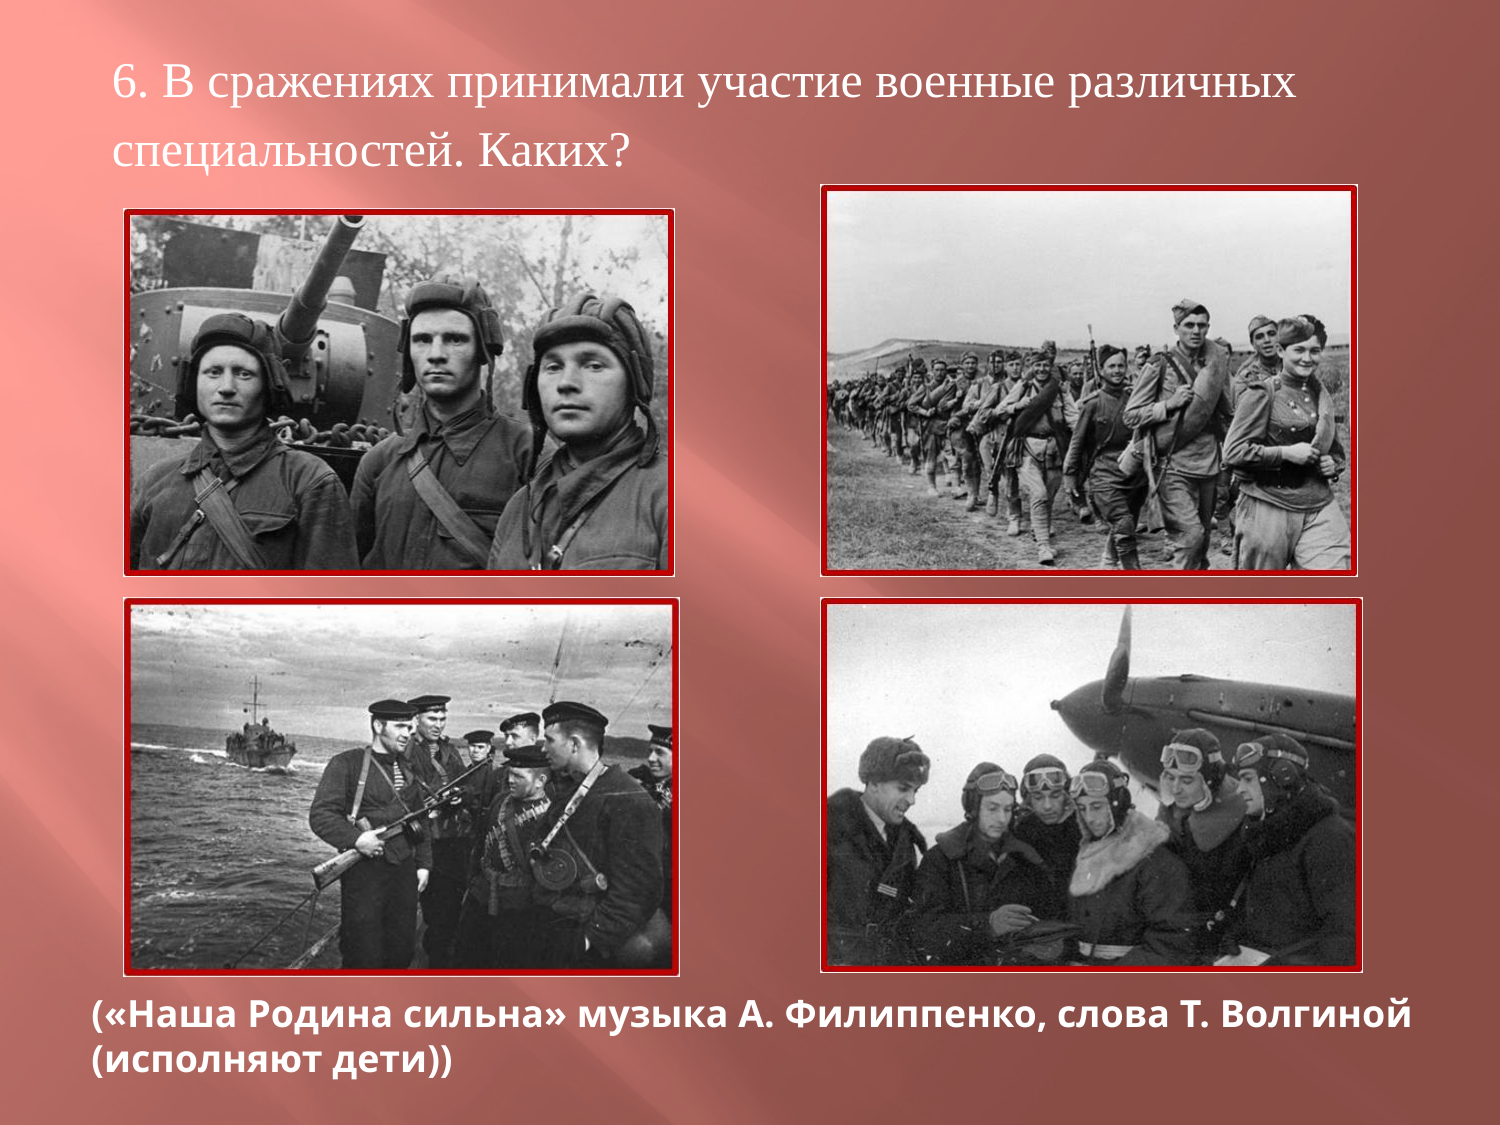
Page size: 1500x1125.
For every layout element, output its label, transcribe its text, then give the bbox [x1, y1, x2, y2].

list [123, 207, 676, 578]
picture [820, 184, 1359, 577]
picture [820, 597, 1364, 974]
picture [123, 597, 680, 978]
text_box («Наша Родина сильна» музыка А. Филиппенко, слова Т. Волгиной (исполняют дети)) [76, 982, 1471, 1088]
text_box 6. В сражениях принимали участие военные различных специальностей. Каких? [74, 30, 1434, 208]
